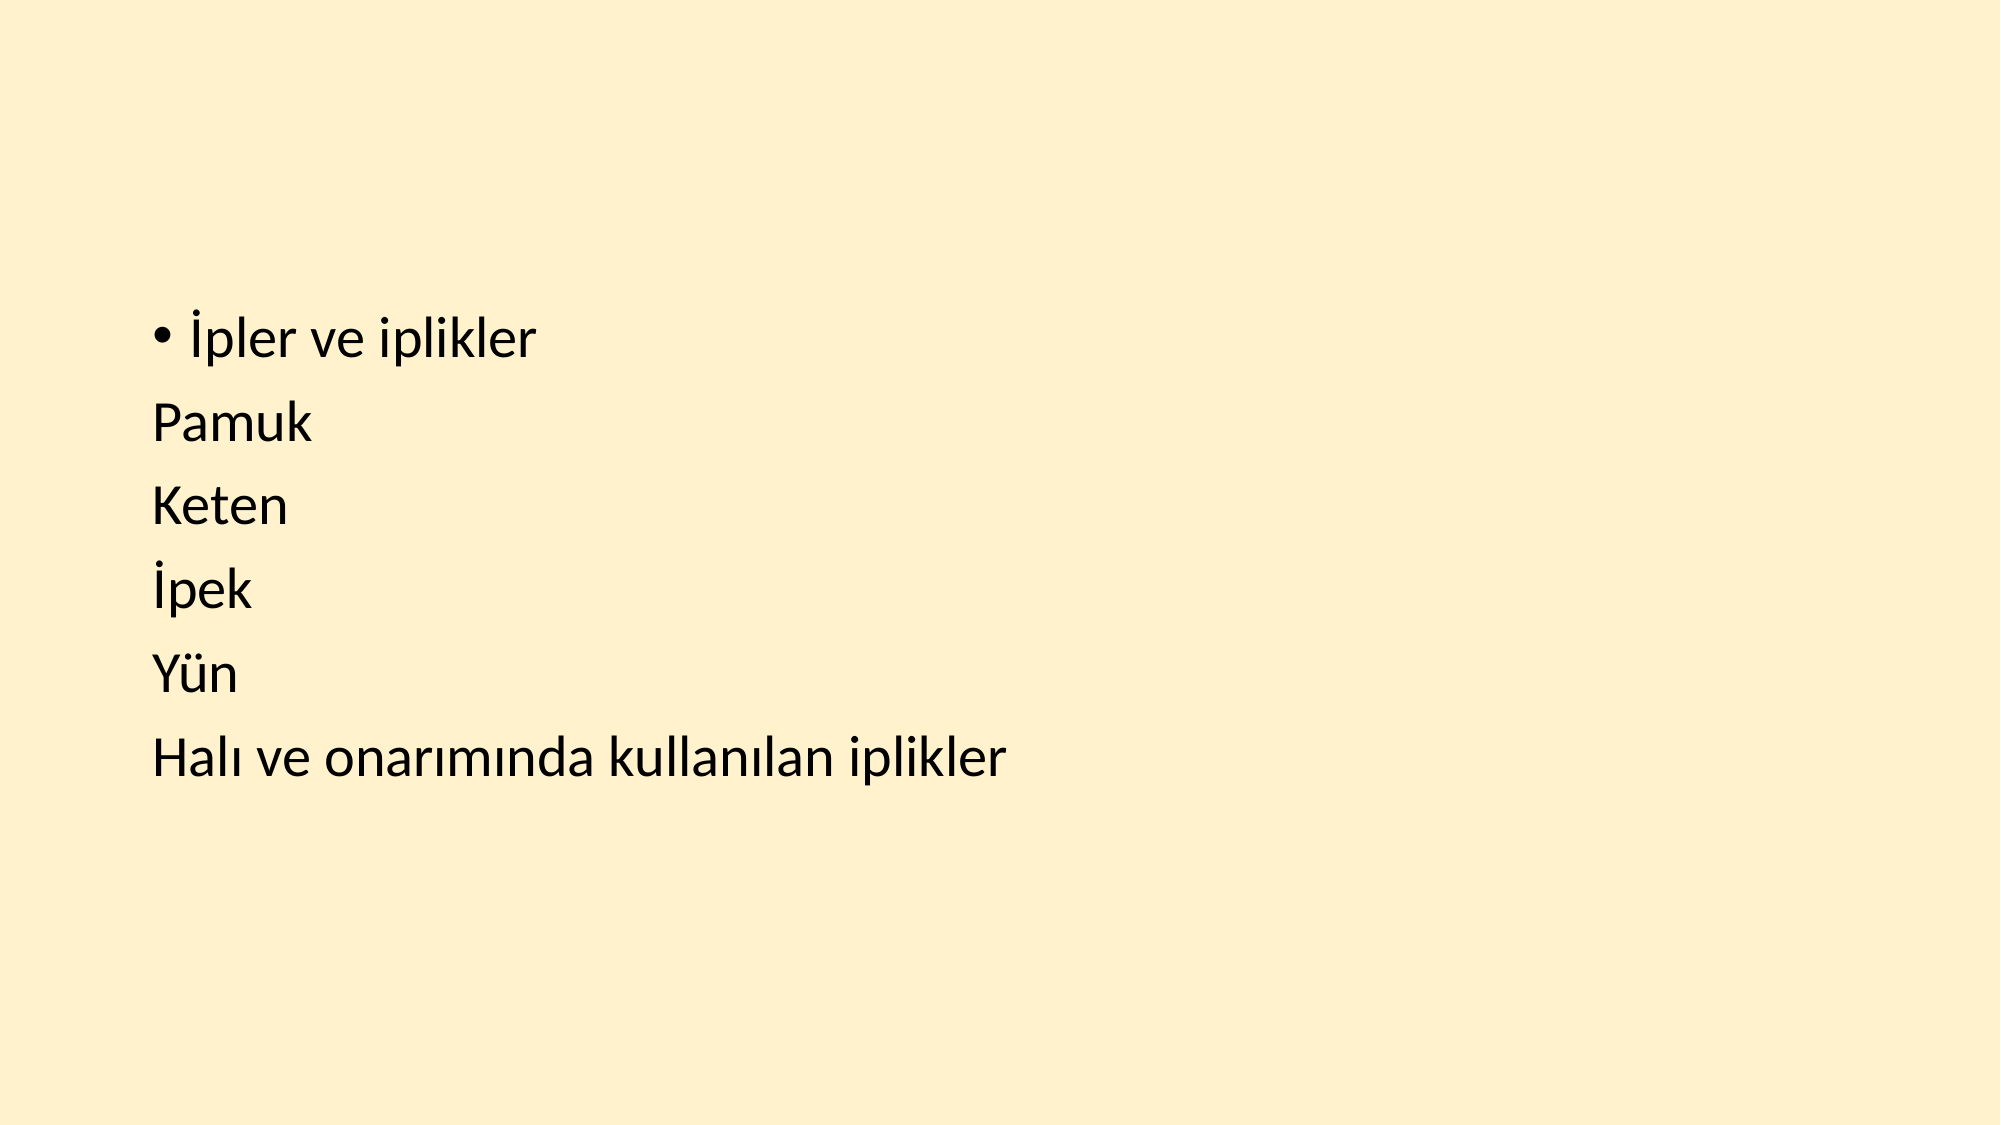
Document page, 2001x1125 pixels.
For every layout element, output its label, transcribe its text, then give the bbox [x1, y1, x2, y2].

list İpler ve iplikler Pamuk Keten İpek Yün Halı ve onarımında kullanılan iplikler [137, 299, 1863, 1014]
